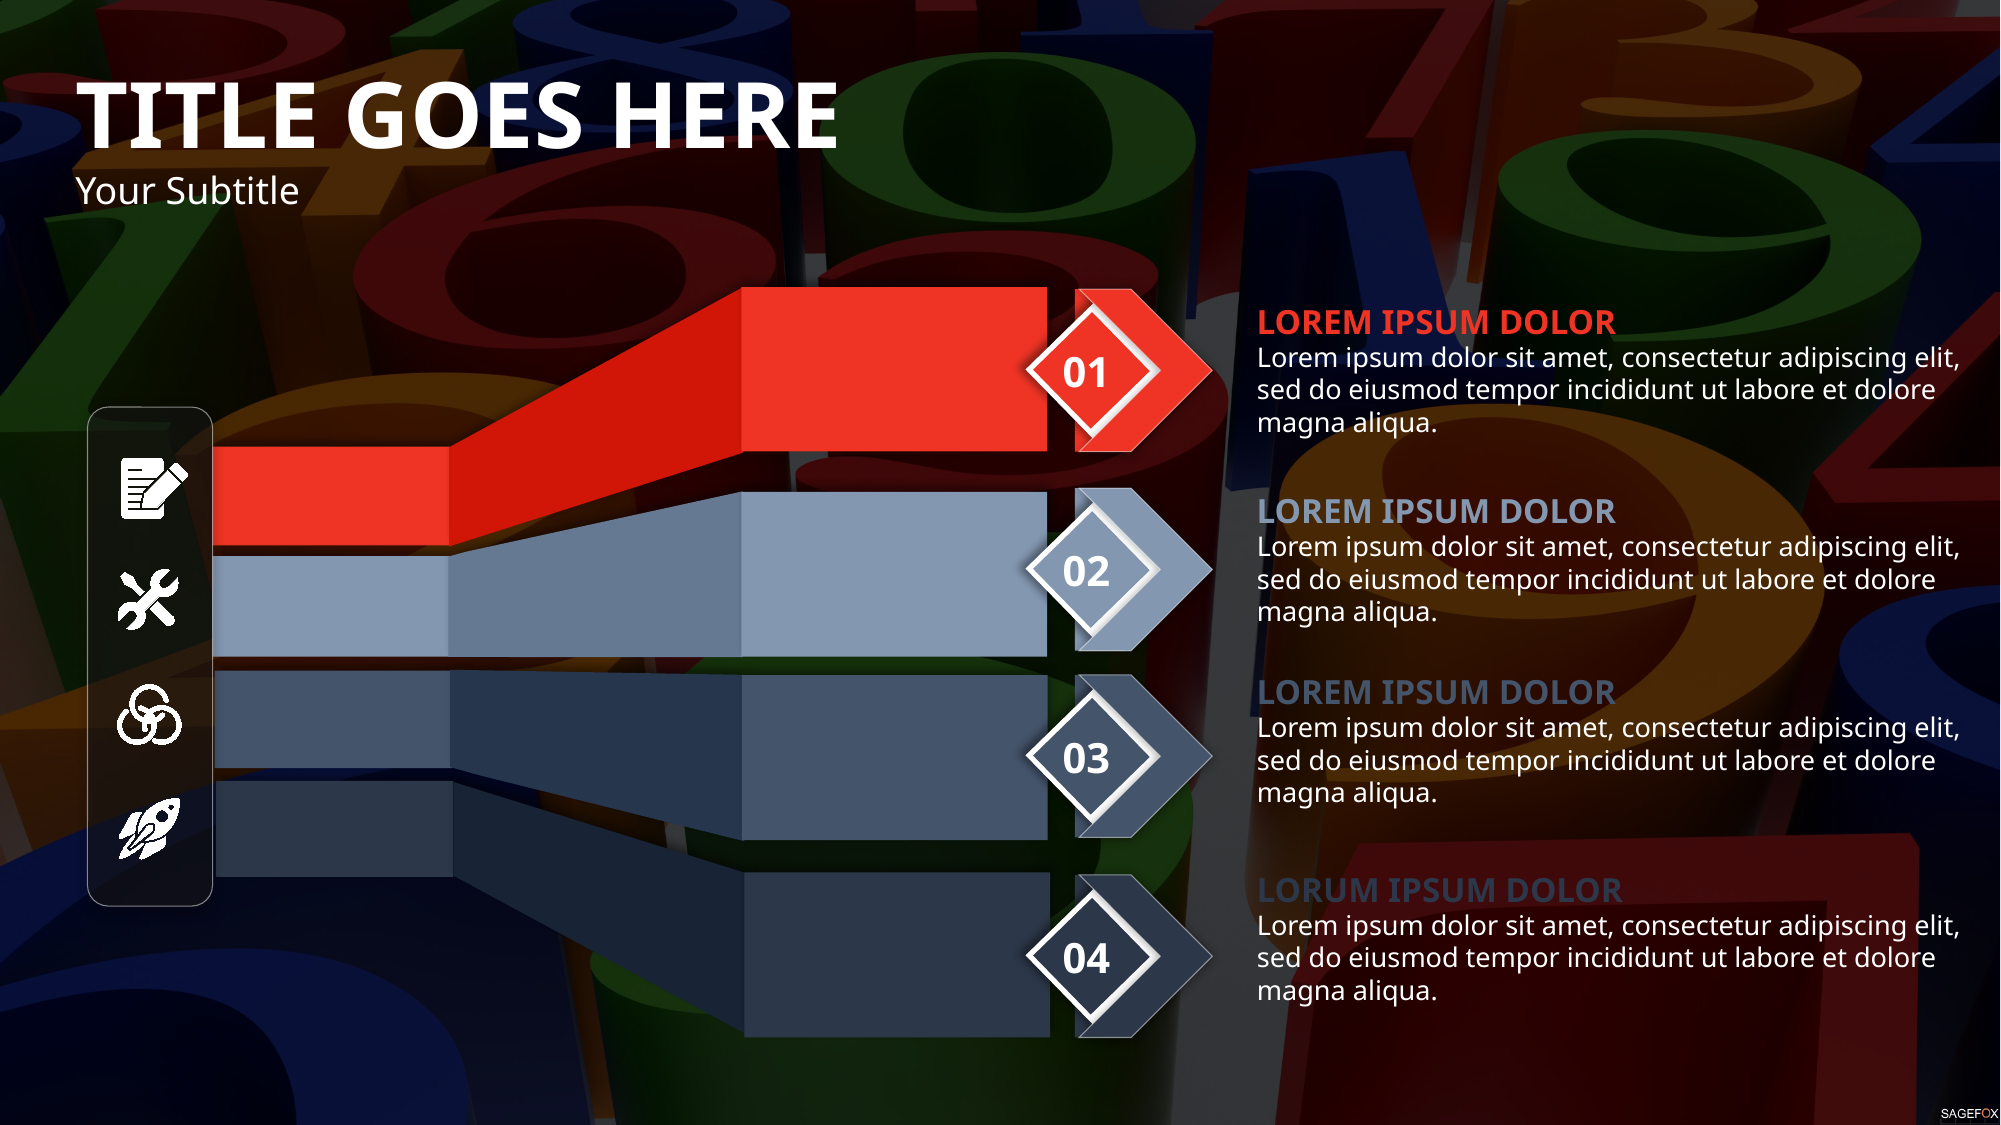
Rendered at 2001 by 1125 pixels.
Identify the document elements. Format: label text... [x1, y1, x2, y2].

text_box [1047, 674, 1213, 838]
text_box [222, 670, 449, 769]
text_box [743, 871, 1051, 1038]
text_box [449, 668, 746, 843]
text_box [740, 286, 1048, 452]
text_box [119, 798, 180, 860]
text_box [1047, 488, 1213, 651]
text_box [86, 405, 214, 908]
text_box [1242, 483, 1987, 636]
text_box [741, 674, 1049, 841]
text_box [447, 491, 744, 659]
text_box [1242, 861, 1987, 1015]
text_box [1242, 293, 1987, 447]
text_box [222, 780, 453, 878]
text_box [740, 491, 1048, 658]
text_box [1047, 874, 1213, 1038]
text_box [452, 780, 743, 1034]
text_box TITLE GOES HERE Your Subtitle [60, 49, 1036, 220]
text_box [118, 569, 179, 630]
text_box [1242, 664, 1987, 817]
picture [0, 0, 2001, 1125]
text_box [222, 445, 448, 545]
text_box [222, 555, 447, 658]
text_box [1047, 289, 1213, 452]
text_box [121, 458, 188, 519]
text_box [448, 288, 745, 548]
text_box [117, 684, 182, 745]
